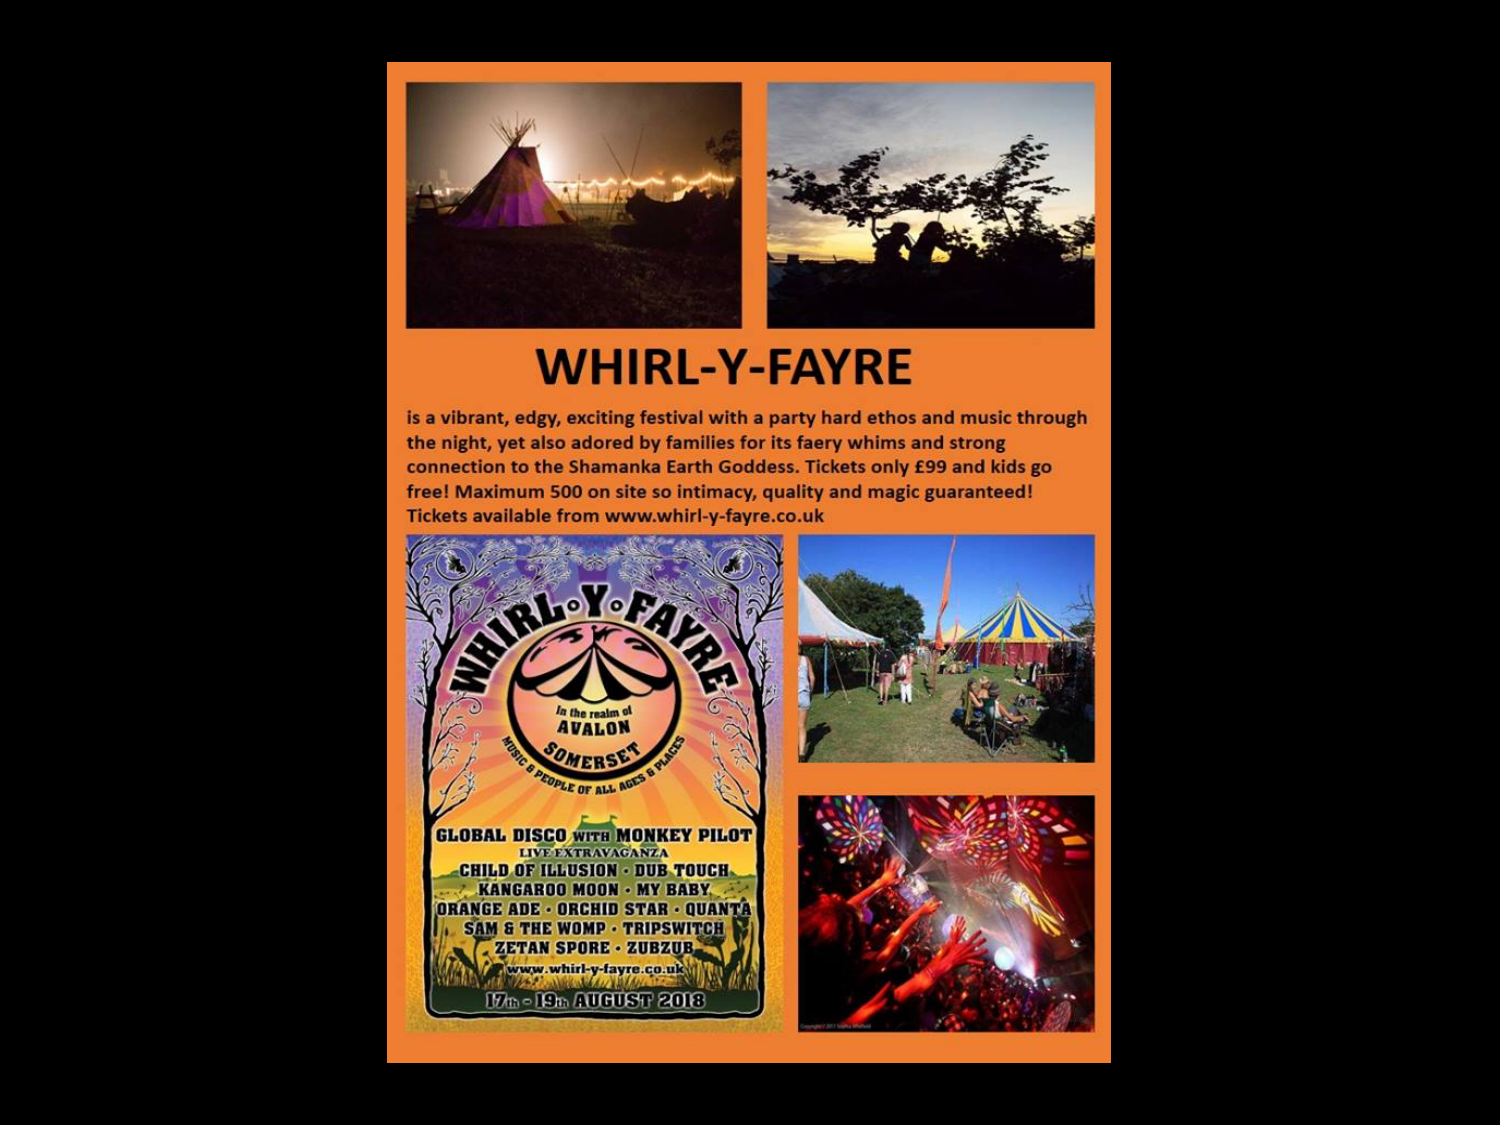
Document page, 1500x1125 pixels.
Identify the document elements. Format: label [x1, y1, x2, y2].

picture [387, 62, 1111, 1063]
